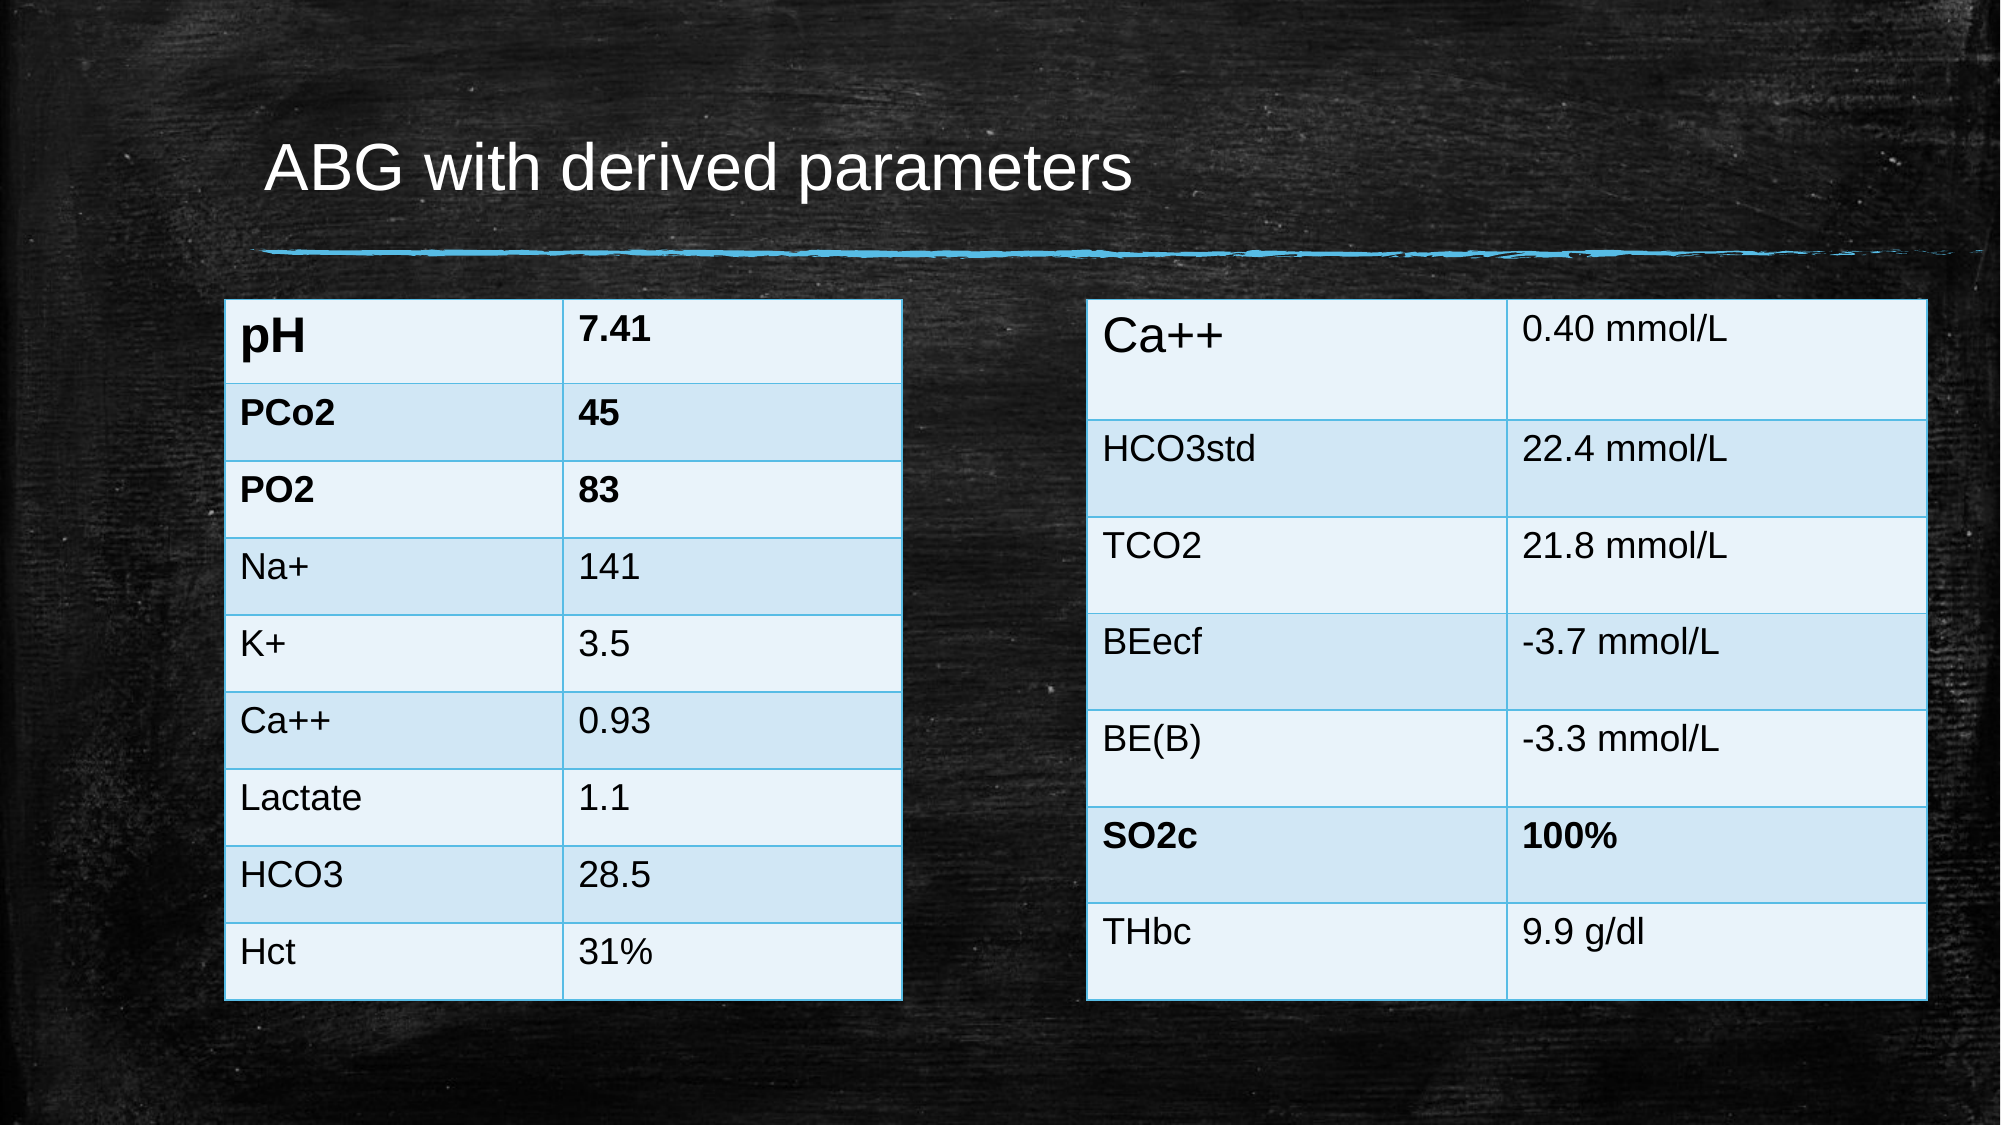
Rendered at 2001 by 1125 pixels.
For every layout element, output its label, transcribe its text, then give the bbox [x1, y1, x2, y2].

table_cell HCO3 [226, 847, 562, 922]
table_cell TCO2 [1088, 518, 1506, 613]
table_cell -3.7 mmol/L [1508, 614, 1926, 709]
table_cell 1.1 [564, 770, 901, 845]
table_cell K+ [226, 616, 562, 691]
table_header Ca++ [1088, 300, 1506, 419]
table_cell PCo2 [226, 384, 562, 460]
table_cell 21.8 mmol/L [1508, 518, 1926, 613]
table_cell 0.93 [564, 693, 901, 768]
table_cell 83 [564, 462, 901, 537]
table_cell SO2c [1088, 808, 1506, 902]
table_cell 22.4 mmol/L [1508, 421, 1926, 516]
table_cell 45 [564, 384, 901, 460]
table_cell 100% [1508, 808, 1926, 902]
table_cell 31% [564, 924, 901, 999]
table_cell 3.5 [564, 616, 901, 691]
table_header 0.40 mmol/L [1508, 300, 1926, 419]
table_cell Ca++ [226, 693, 562, 768]
table_cell THbc [1088, 904, 1506, 999]
table_cell BE(B) [1088, 711, 1506, 806]
table_cell 9.9 g/dl [1508, 904, 1926, 999]
table_header pH [226, 300, 562, 383]
table_cell 28.5 [564, 847, 901, 922]
table_cell PO2 [226, 462, 562, 537]
table_cell Hct [226, 924, 562, 999]
table_cell -3.3 mmol/L [1508, 711, 1926, 806]
table_cell HCO3std [1088, 421, 1506, 516]
table_cell BEecf [1088, 614, 1506, 709]
table_cell 141 [564, 539, 901, 614]
table_cell Na+ [226, 539, 562, 614]
table_header 7.41 [564, 300, 901, 383]
title ABG with derived parameters [249, 45, 1751, 213]
table_cell Lactate [226, 770, 562, 845]
